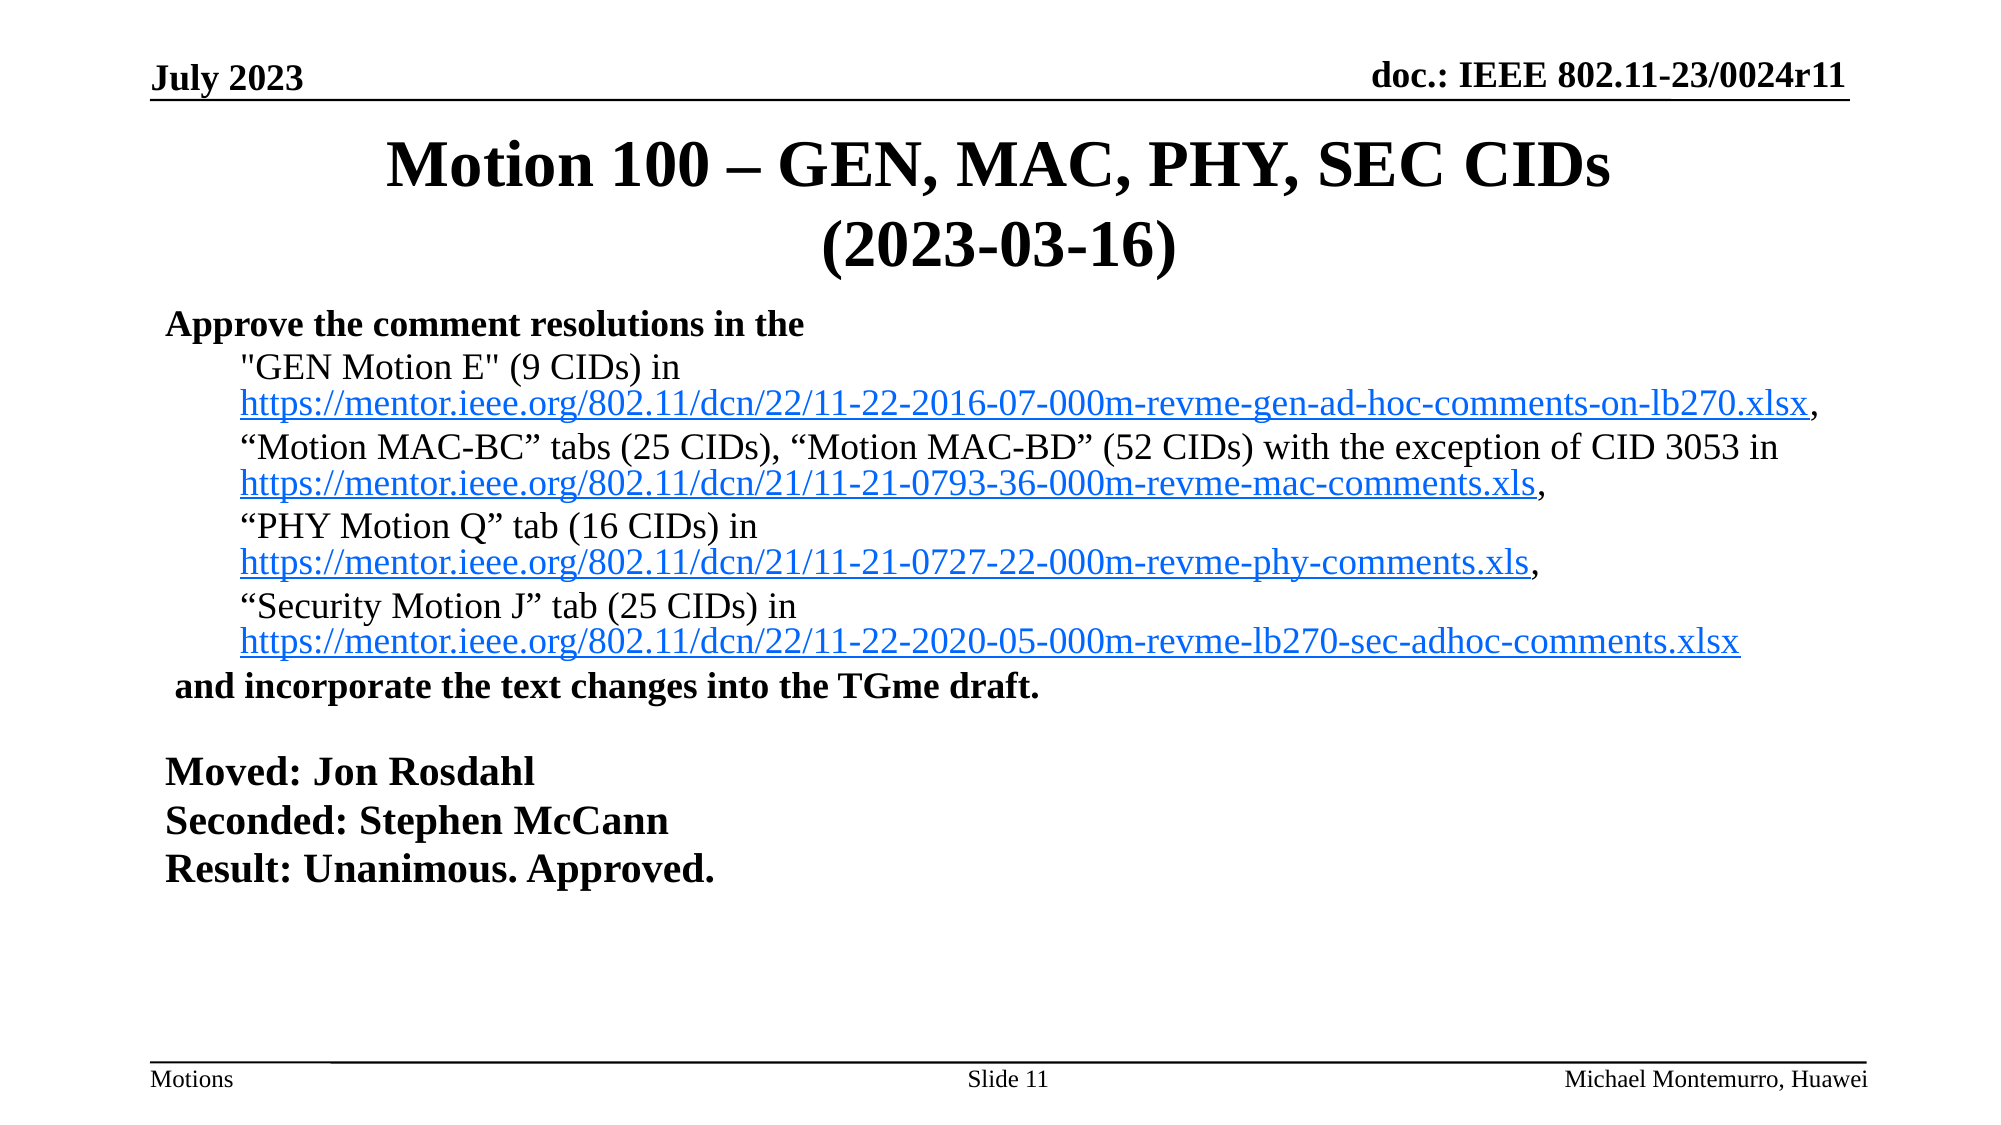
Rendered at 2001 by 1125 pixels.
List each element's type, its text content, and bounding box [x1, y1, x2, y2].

title Motion 100 – GEN, MAC, PHY, SEC CIDs (2023-03-16) [150, 112, 1850, 288]
slide_number Slide 11 [964, 1061, 1053, 1125]
list Approve the comment resolutions in the "GEN Motion E" (9 CIDs) in https://mentor.ieee.org/802.11/dcn/22/11-22-2016-07-000m-revme-gen-ad-hoc-comments-on-lb270.xlsx, “Motion MAC-BC” tabs (25 CIDs), “Motion MAC-BD” (52 CIDs) with the exception of CID 3053 in https://mentor.ieee.org/802.11/dcn/21/11-21-0793-36-000m-revme-mac-comments.xls, “PHY Motion Q” tab (16 CIDs) in https://mentor.ieee.org/802.11/dcn/21/11-21-0727-22-000m-revme-phy-comments.xls, “Security Motion J” tab (25 CIDs) in https://mentor.ieee.org/802.11/dcn/22/11-22-2020-05-000m-revme-lb270-sec-adhoc-comments.xlsx and incorporate the text changes into the TGme draft. Moved: Jon Rosdahl Seconded: Stephen McCann Result: Unanimous. Approved. [150, 299, 1850, 975]
footer Michael Montemurro, Huawei [1266, 1061, 1869, 1093]
